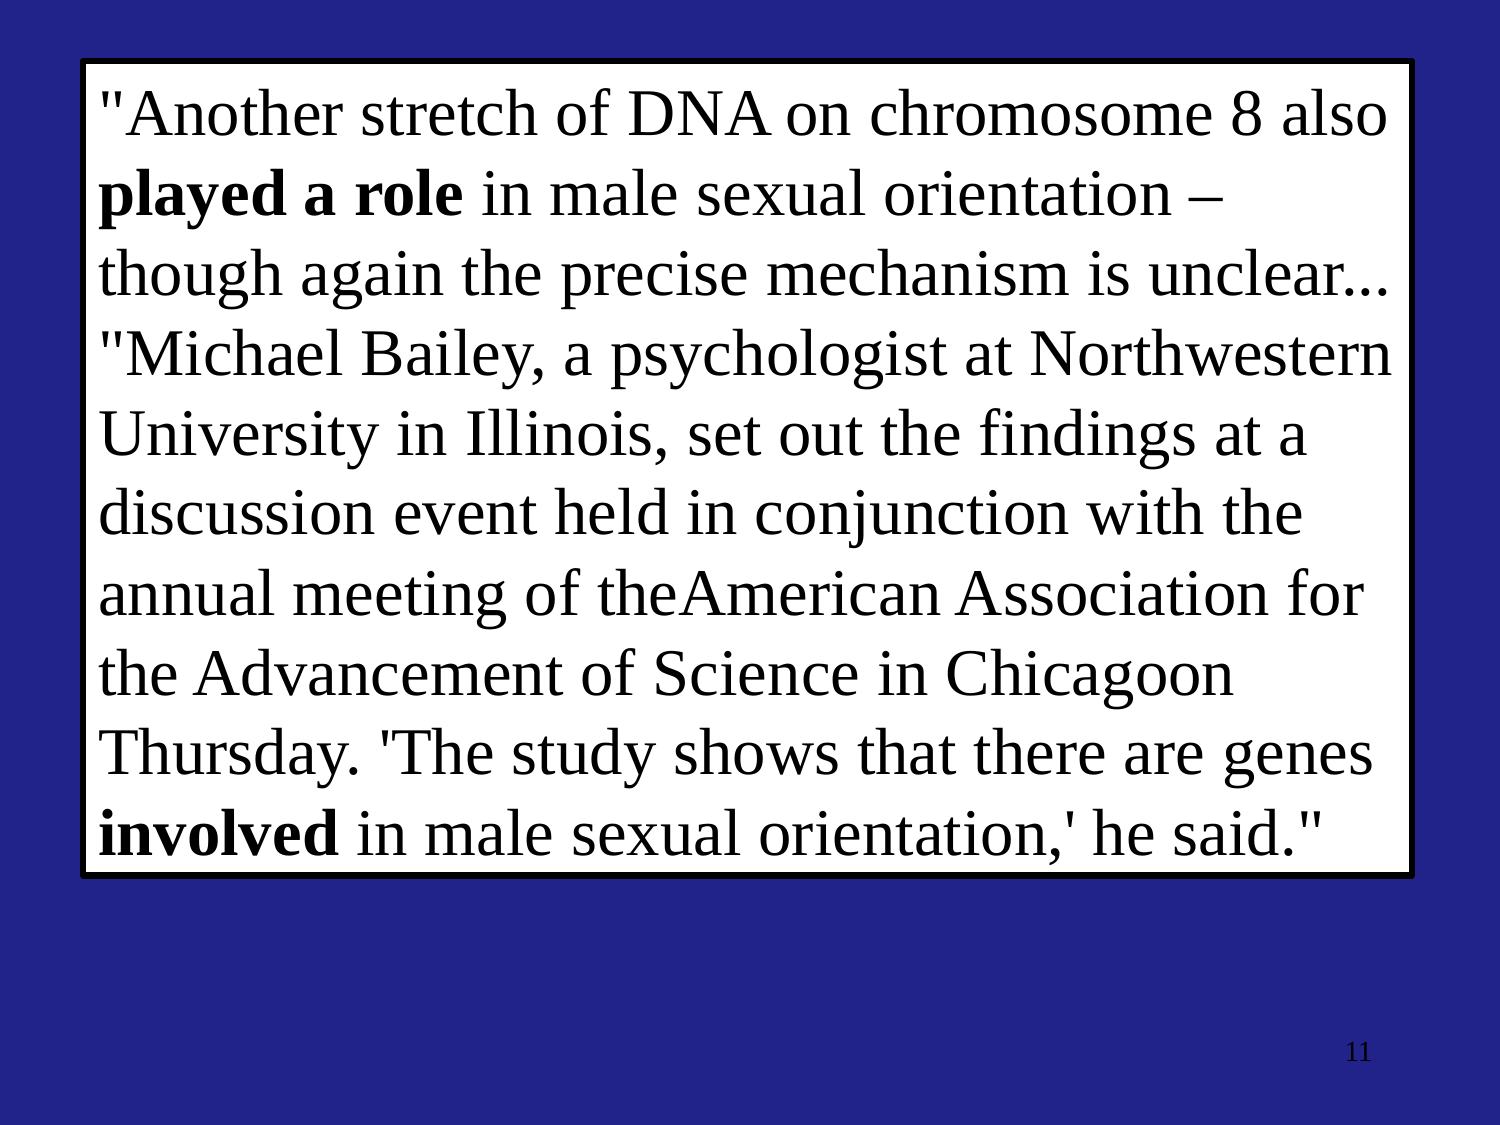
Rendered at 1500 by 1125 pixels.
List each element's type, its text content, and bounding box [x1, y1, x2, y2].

slide_number 11 [1074, 1024, 1388, 1101]
text_box "Another stretch of DNA on chromosome 8 also played a role in male sexual orientation – though again the precise mechanism is unclear... "Michael Bailey, a psychologist at Northwestern University in Illinois, set out the findings at a discussion event held in conjunction with the annual meeting of theAmerican Association for the Advancement of Science in Chicagoon Thursday. 'The study shows that there are genes involved in male sexual orientation,' he said." [83, 61, 1412, 876]
